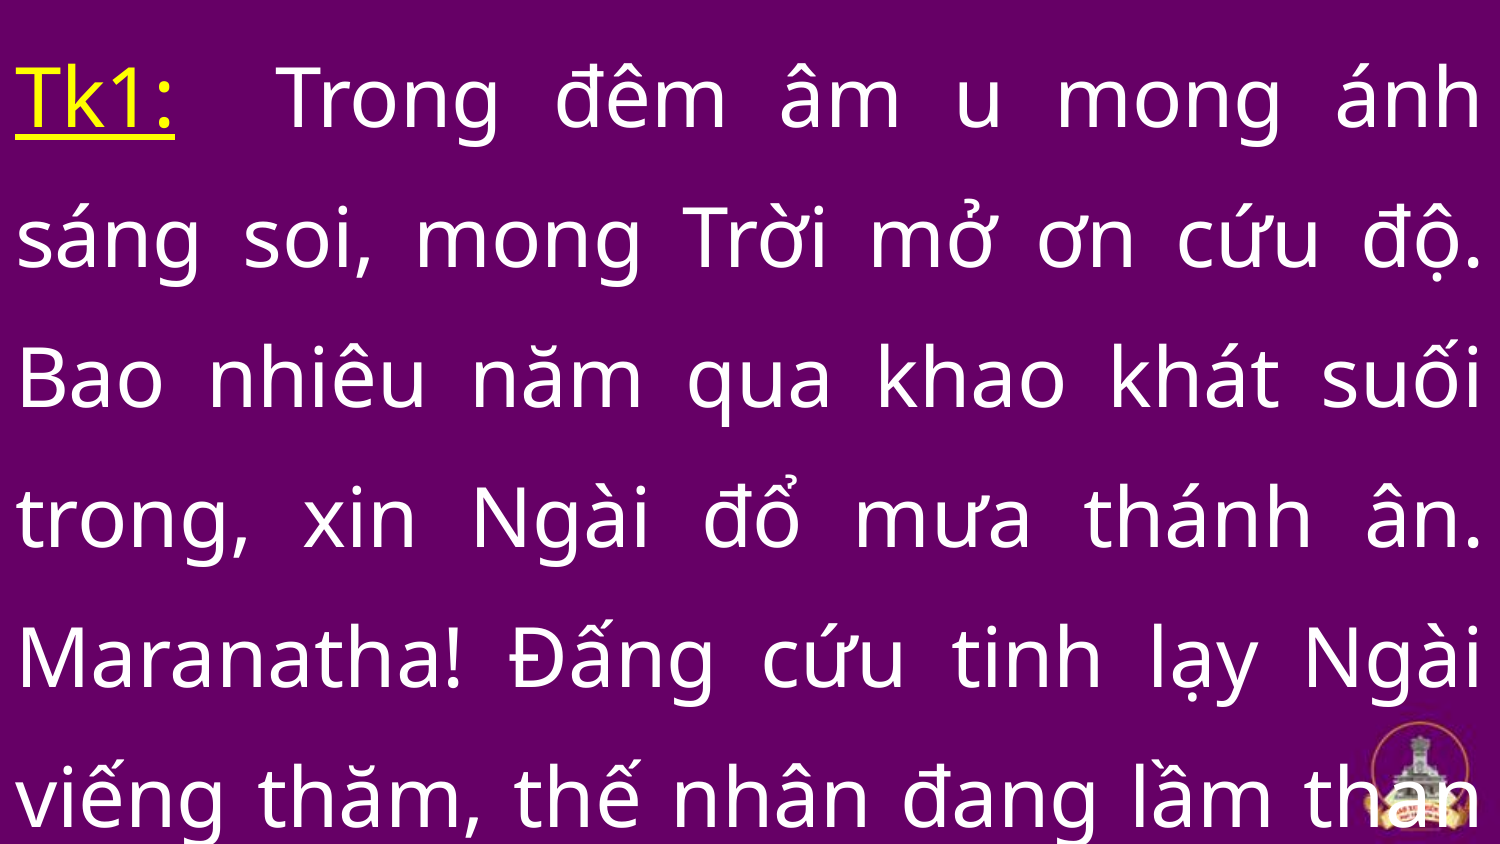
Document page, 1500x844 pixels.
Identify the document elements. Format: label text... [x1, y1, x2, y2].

subtitle Tk1: Trong đêm âm u mong ánh sáng soi, mong Trời mở ơn cứu độ. Bao nhiêu năm qua khao khát suối trong, xin Ngài đổ mưa thánh ân. Maranatha! Đấng cứu tinh lạy Ngài viếng thăm, thế nhân đang lầm than xót xa chờ ánh hy vọng. [0, 0, 1500, 844]
